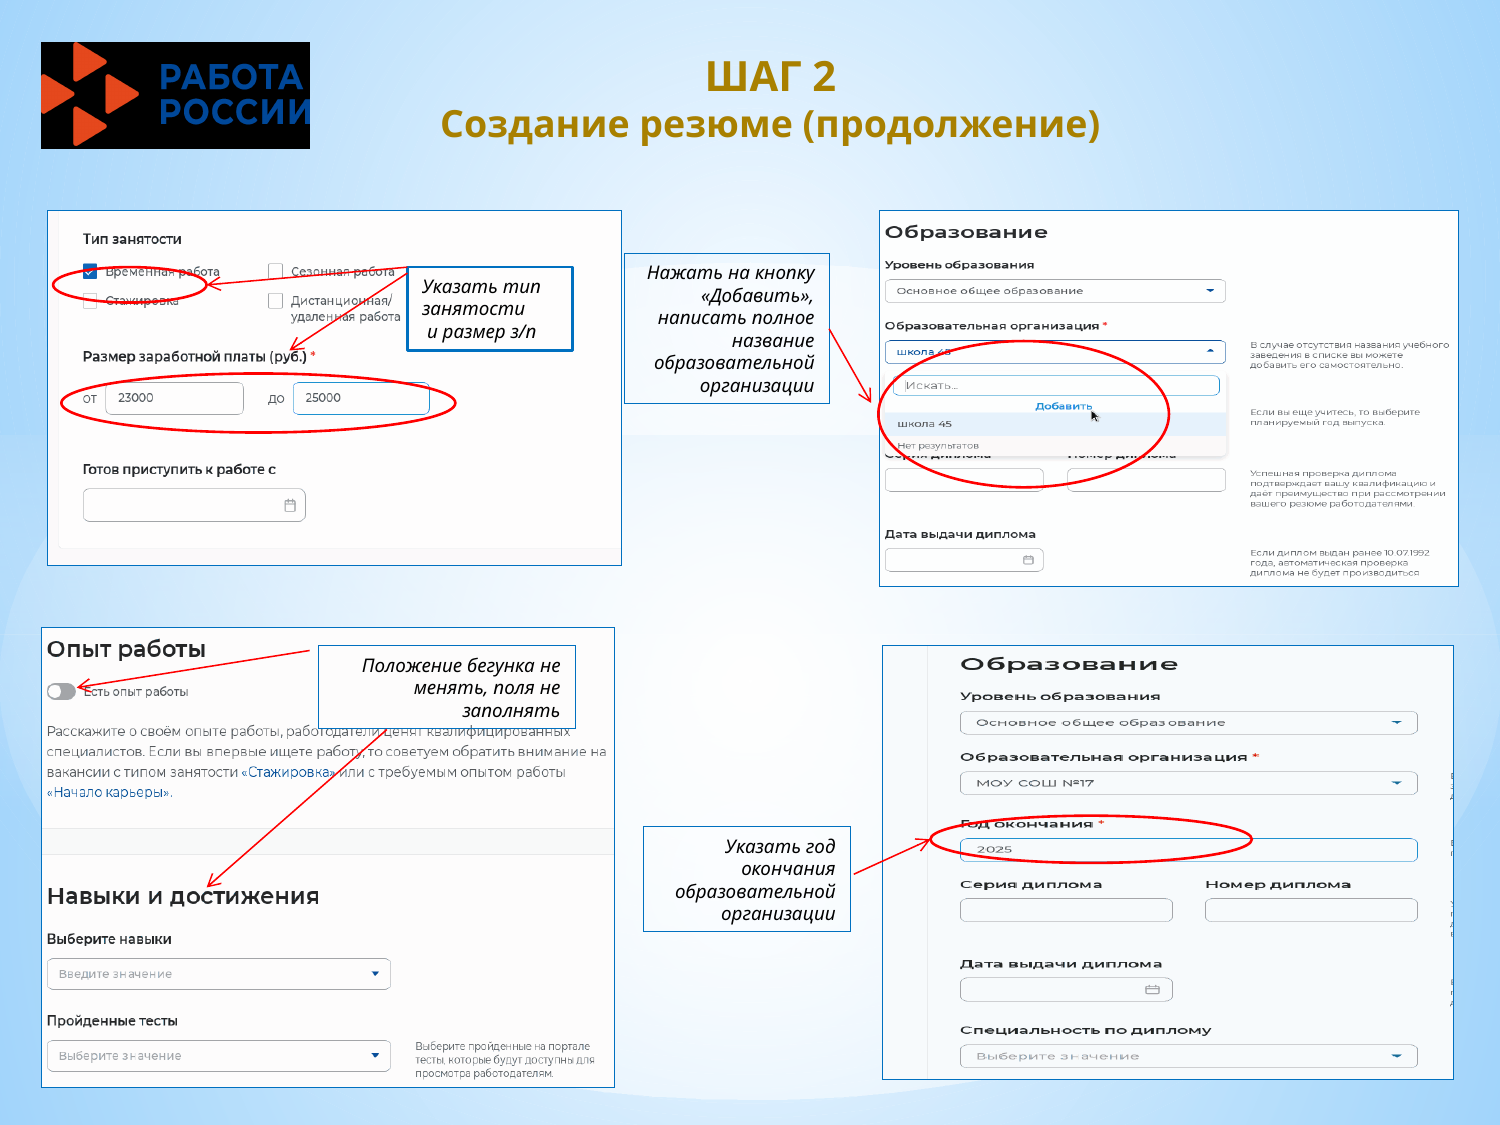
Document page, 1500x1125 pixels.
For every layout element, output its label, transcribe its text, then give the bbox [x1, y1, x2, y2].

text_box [828, 340, 872, 404]
text_box Нажать на кнопку «Добавить», написать полное название образовательной организации [627, 253, 830, 404]
picture [41, 42, 310, 149]
picture [879, 210, 1459, 587]
picture [40, 626, 615, 1088]
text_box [76, 650, 310, 688]
picture [47, 210, 622, 566]
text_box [206, 266, 408, 286]
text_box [853, 839, 931, 875]
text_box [206, 729, 388, 888]
picture [881, 645, 1455, 1081]
text_box ШАГ 2 Создание резюме (продолжение) [395, 42, 1146, 153]
text_box Указать год окончания образовательной организации [643, 826, 851, 932]
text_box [288, 272, 408, 351]
